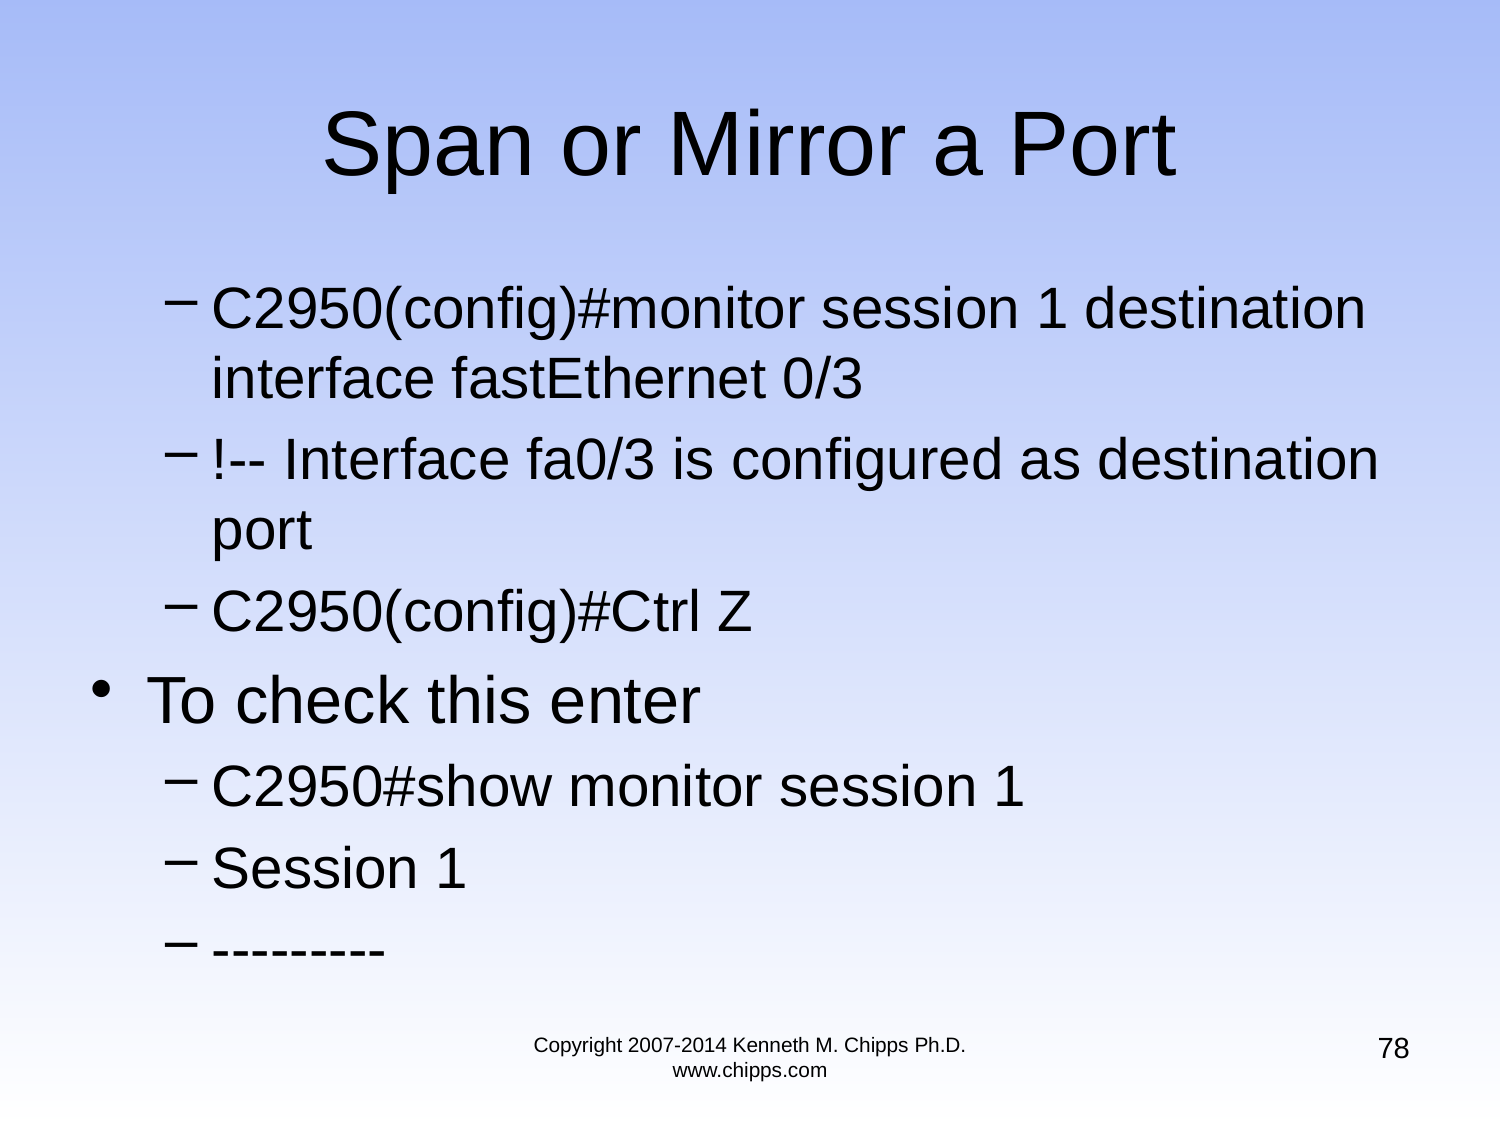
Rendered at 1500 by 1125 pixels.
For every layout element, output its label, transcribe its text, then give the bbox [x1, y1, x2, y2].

footer Copyright 2007-2014 Kenneth M. Chipps Ph.D. www.chipps.com [449, 1024, 1051, 1103]
list C2950(config)#monitor session 1 destination interface fastEthernet 0/3 !-- Interface fa0/3 is configured as destination port C2950(config)#Ctrl Z To check this enter C2950#show monitor session 1 Session 1 --------- [75, 262, 1425, 1005]
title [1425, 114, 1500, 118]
title Span or Mirror a Port [75, 45, 1425, 233]
slide_number 78 [1074, 1021, 1426, 1101]
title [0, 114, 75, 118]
